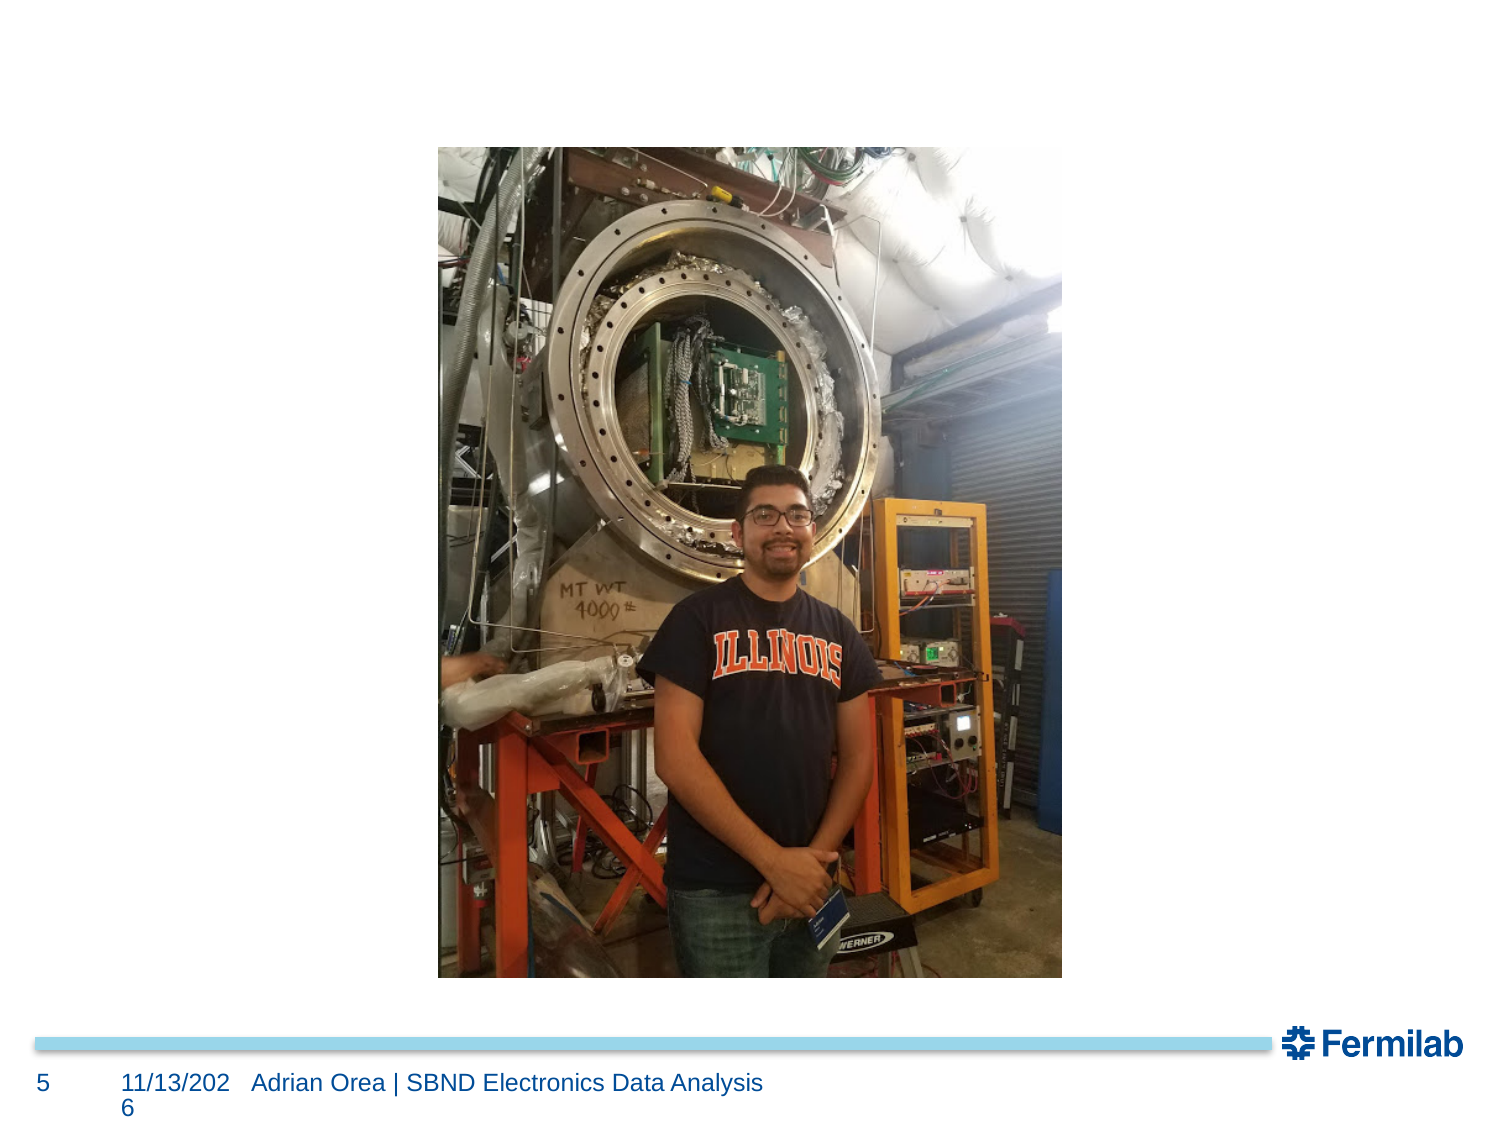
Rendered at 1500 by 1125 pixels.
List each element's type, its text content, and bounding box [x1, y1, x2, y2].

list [438, 147, 1062, 978]
picture [1282, 1026, 1463, 1060]
slide_number 5 [36, 1066, 105, 1106]
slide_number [120, 1066, 232, 1107]
footer Adrian Orea | SBND Electronics Data Analysis [251, 1066, 1279, 1107]
